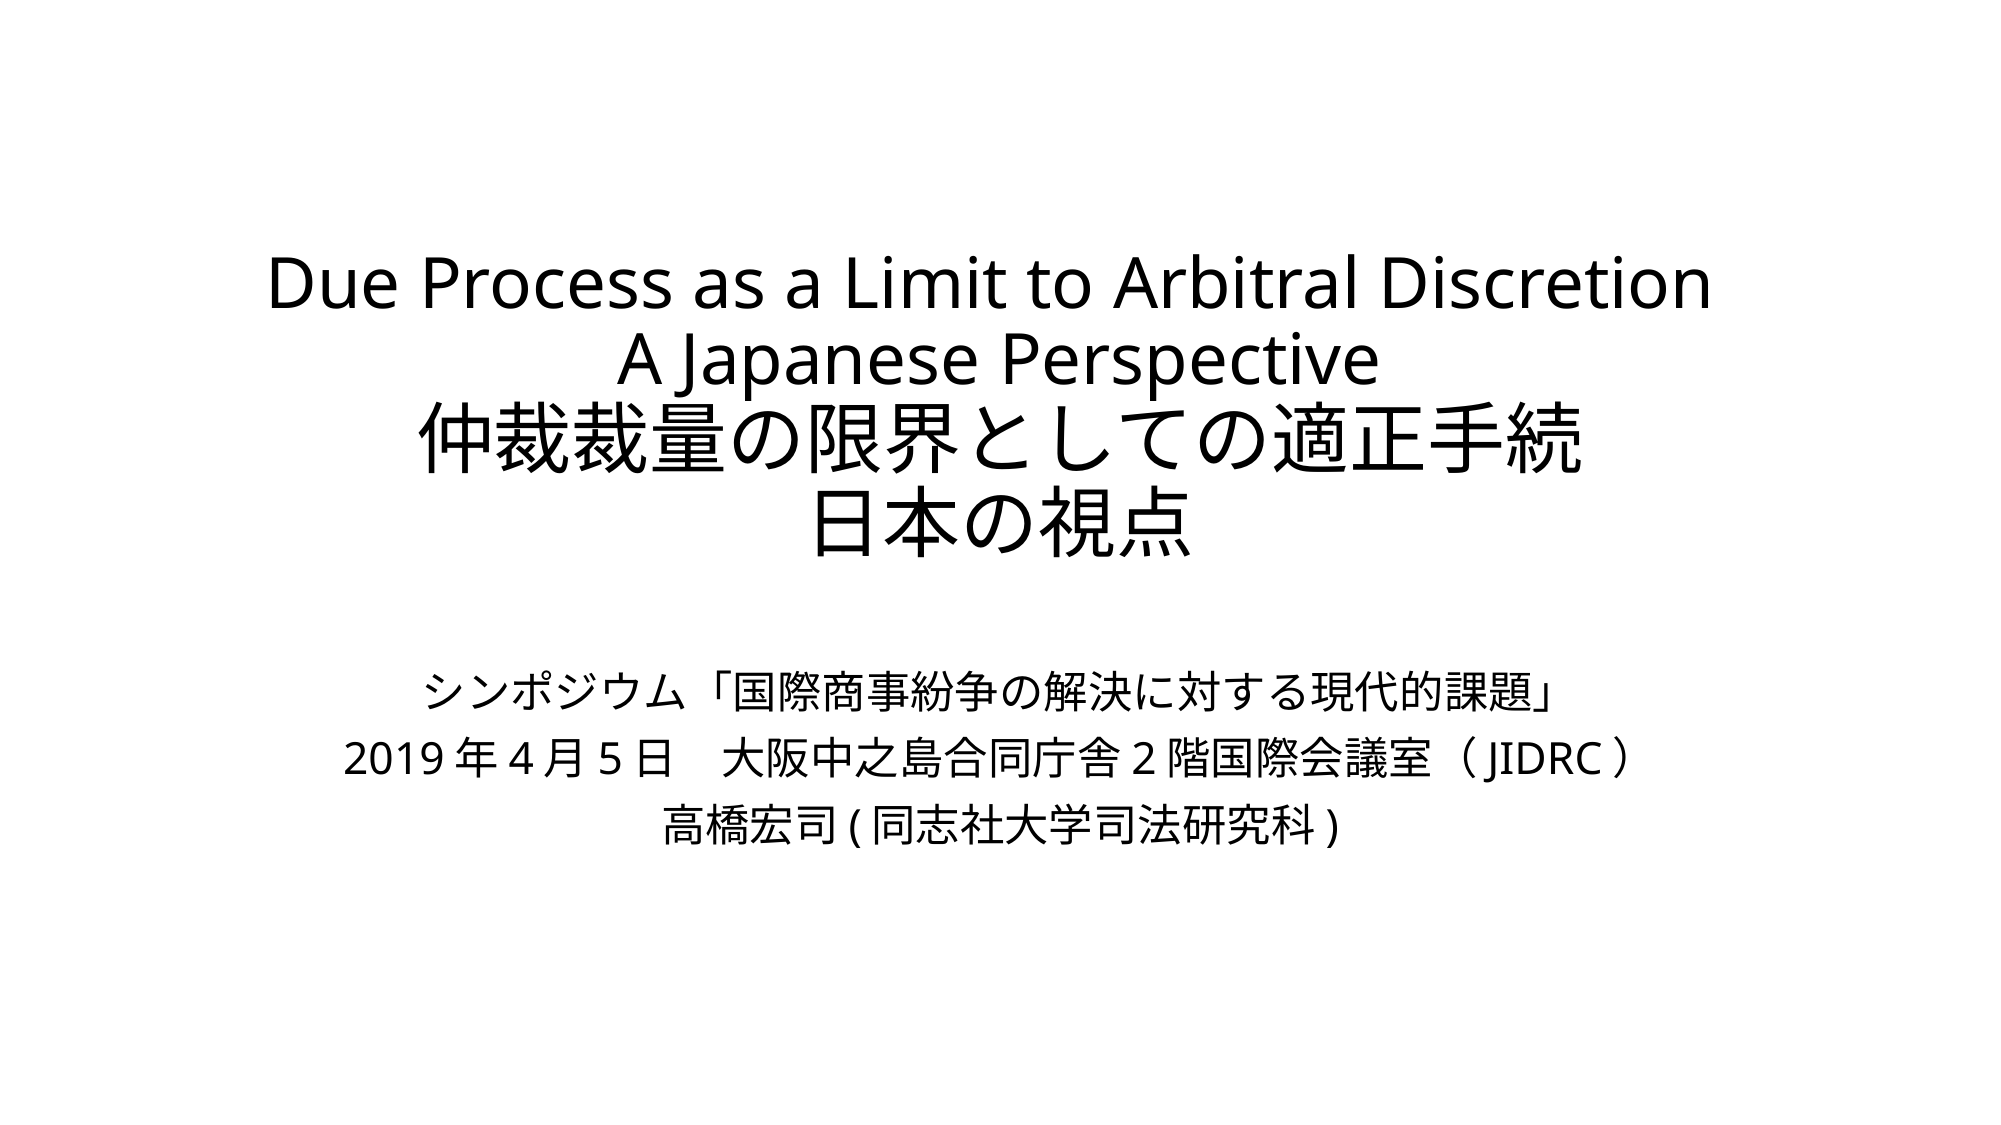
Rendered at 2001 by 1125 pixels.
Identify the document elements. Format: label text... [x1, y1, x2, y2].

title Due Process as a Limit to Arbitral Discretion A Japanese Perspective 仲裁裁量の限界としての適正手続 日本の視点 [249, 184, 1750, 576]
subtitle シンポジウム「国際商事紛争の解決に対する現代的課題」 2019年4月5日 大阪中之島合同庁舎2階国際会議室（JIDRC） 高橋宏司(同志社大学司法研究科) [249, 590, 1750, 863]
